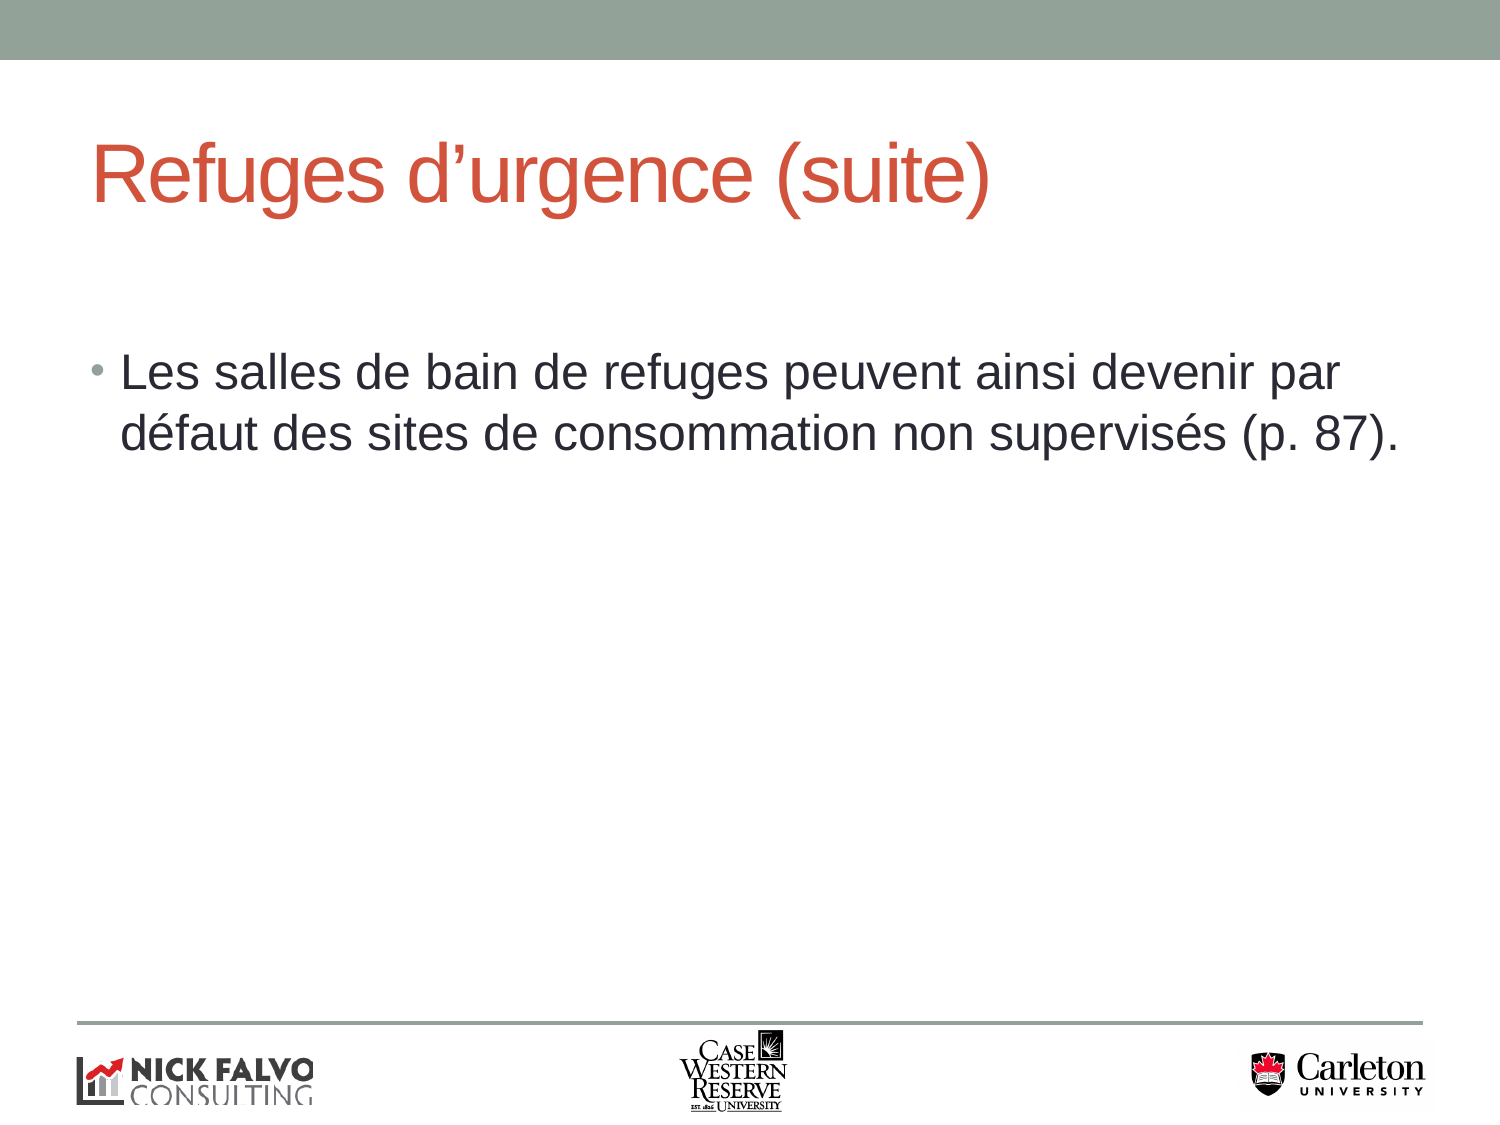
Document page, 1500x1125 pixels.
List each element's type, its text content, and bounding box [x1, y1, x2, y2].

list Les salles de bain de refuges peuvent ainsi devenir par défaut des sites de consommation non supervisés (p. 87). [75, 262, 1425, 988]
title Refuges d’urgence (suite) [75, 87, 1425, 250]
picture [679, 1030, 793, 1120]
picture [1237, 1035, 1436, 1114]
